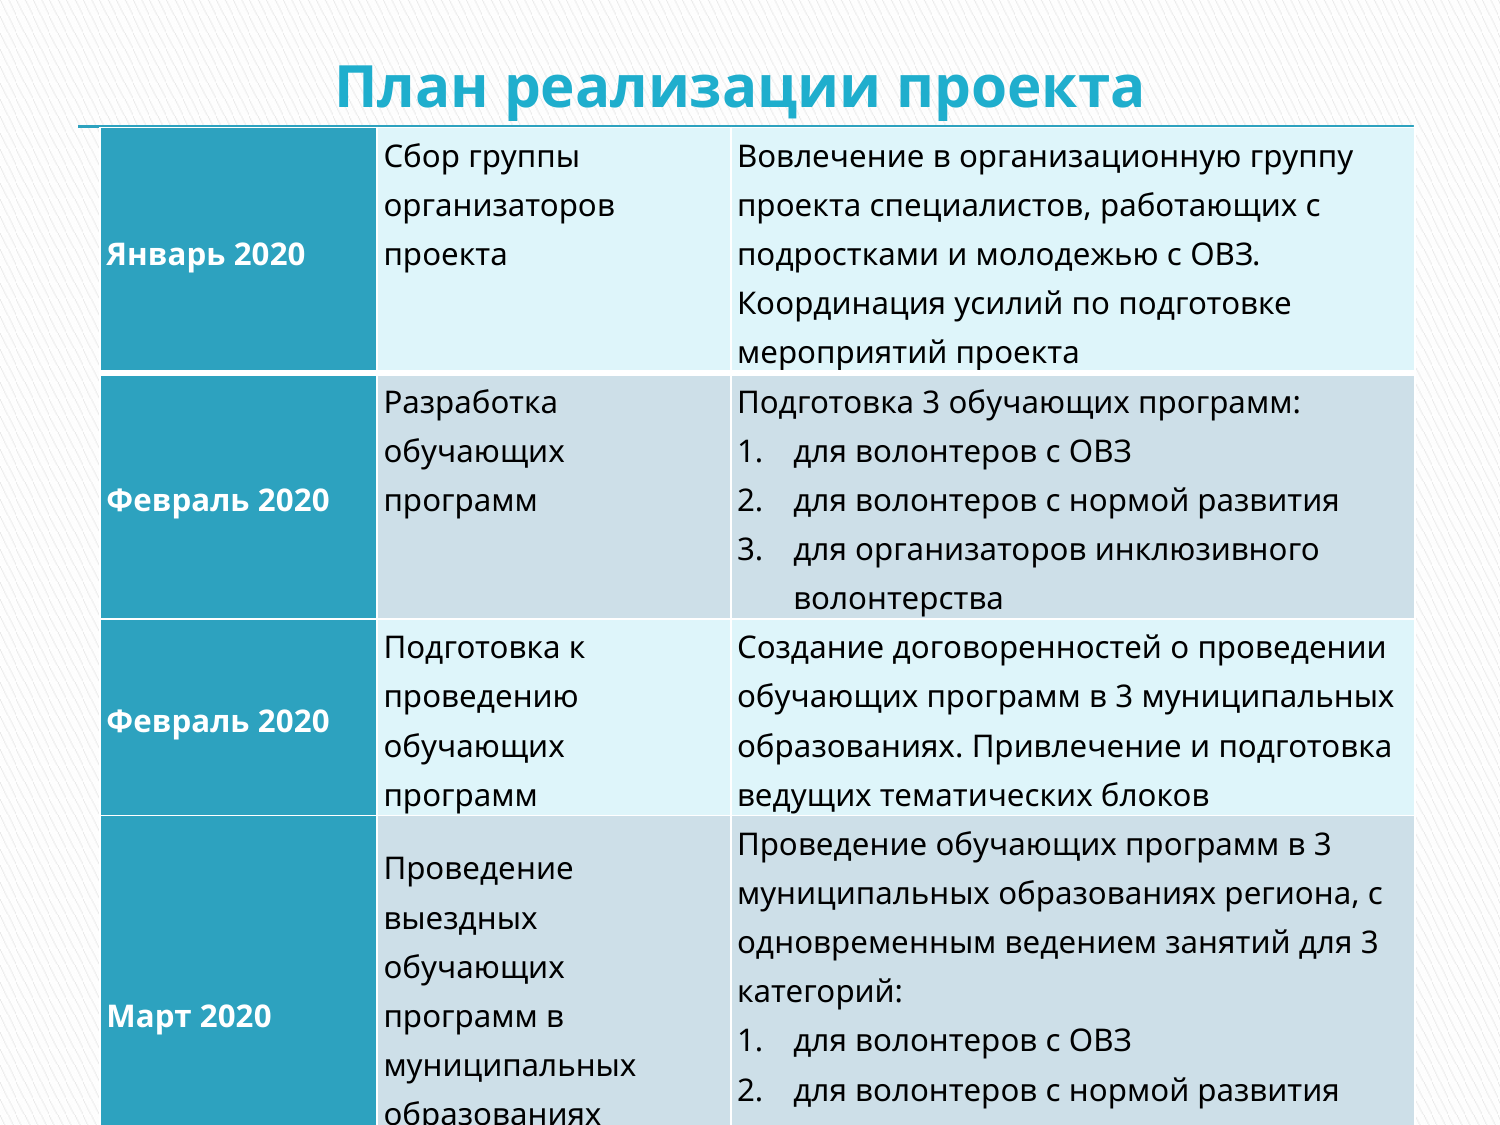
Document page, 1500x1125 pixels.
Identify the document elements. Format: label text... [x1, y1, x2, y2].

table_cell Февраль 2020 [101, 620, 376, 815]
table_cell Подготовка 3 обучающих программ: для волонтеров с ОВЗ для волонтеров с нормой развития для организаторов инклюзивного волонтерства [732, 376, 1414, 618]
table_header Сбор группы организаторов проекта [378, 139, 730, 370]
title План реализации проекта [64, 42, 1415, 126]
table_cell Проведение обучающих программ в 3 муниципальных образованиях региона, с одновременным ведением занятий для 3 категорий: для волонтеров с ОВЗ для волонтеров с нормой развития для организаторов инклюзивного волонтерства [732, 816, 1414, 1125]
table_header Январь 2020 [101, 139, 376, 370]
table_cell Подготовка к проведению обучающих программ [378, 620, 730, 815]
table_header Вовлечение в организационную группу проекта специалистов, работающих с подростками и молодежью с ОВЗ. Координация усилий по подготовке мероприятий проекта [732, 138, 1414, 370]
table_cell Февраль 2020 [101, 376, 376, 618]
table_cell Проведение выездных обучающих программ в муниципальных образованиях региона [378, 816, 730, 1125]
table_cell Март 2020 [101, 816, 376, 1125]
table_cell Создание договоренностей о проведении обучающих программ в 3 муниципальных образованиях. Привлечение и подготовка ведущих тематических блоков [732, 620, 1414, 815]
table_cell Разработка обучающих программ [378, 376, 730, 618]
